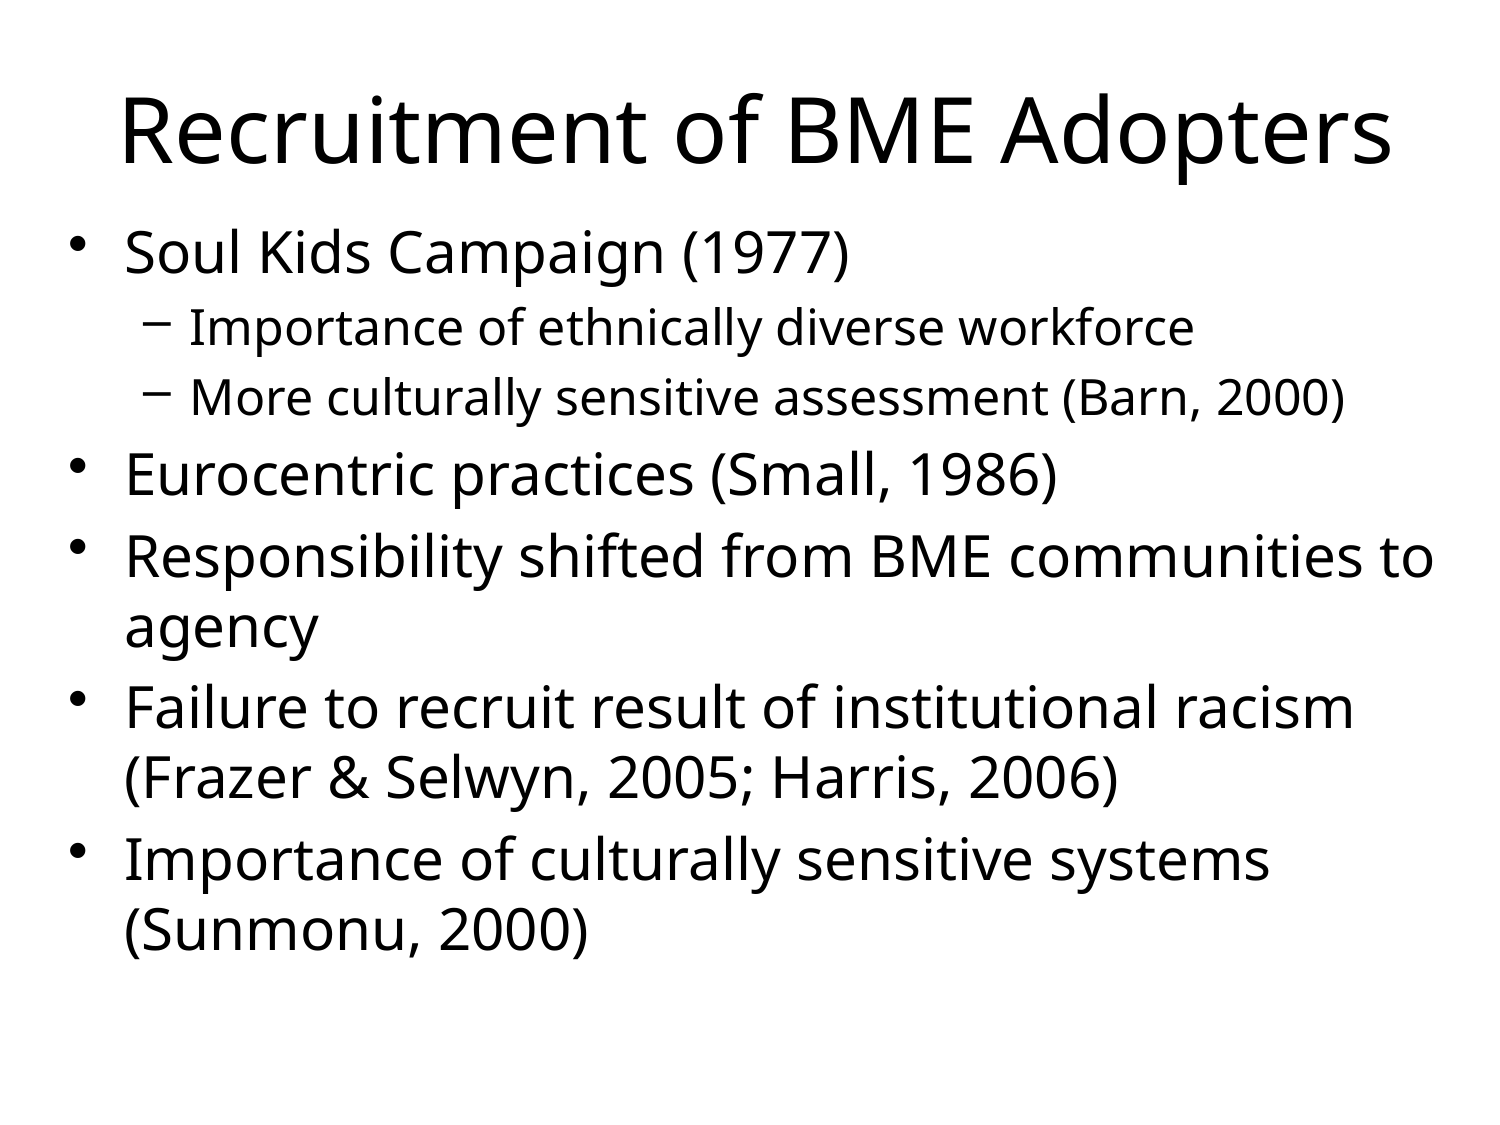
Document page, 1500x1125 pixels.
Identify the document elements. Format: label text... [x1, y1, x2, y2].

title Recruitment of BME Adopters [42, 45, 1471, 209]
list Soul Kids Campaign (1977) Importance of ethnically diverse workforce More culturally sensitive assessment (Barn, 2000) Eurocentric practices (Small, 1986) Responsibility shifted from BME communities to agency Failure to recruit result of institutional racism (Frazer & Selwyn, 2005; Harris, 2006) Importance of culturally sensitive systems (Sunmonu, 2000) [53, 208, 1483, 1083]
